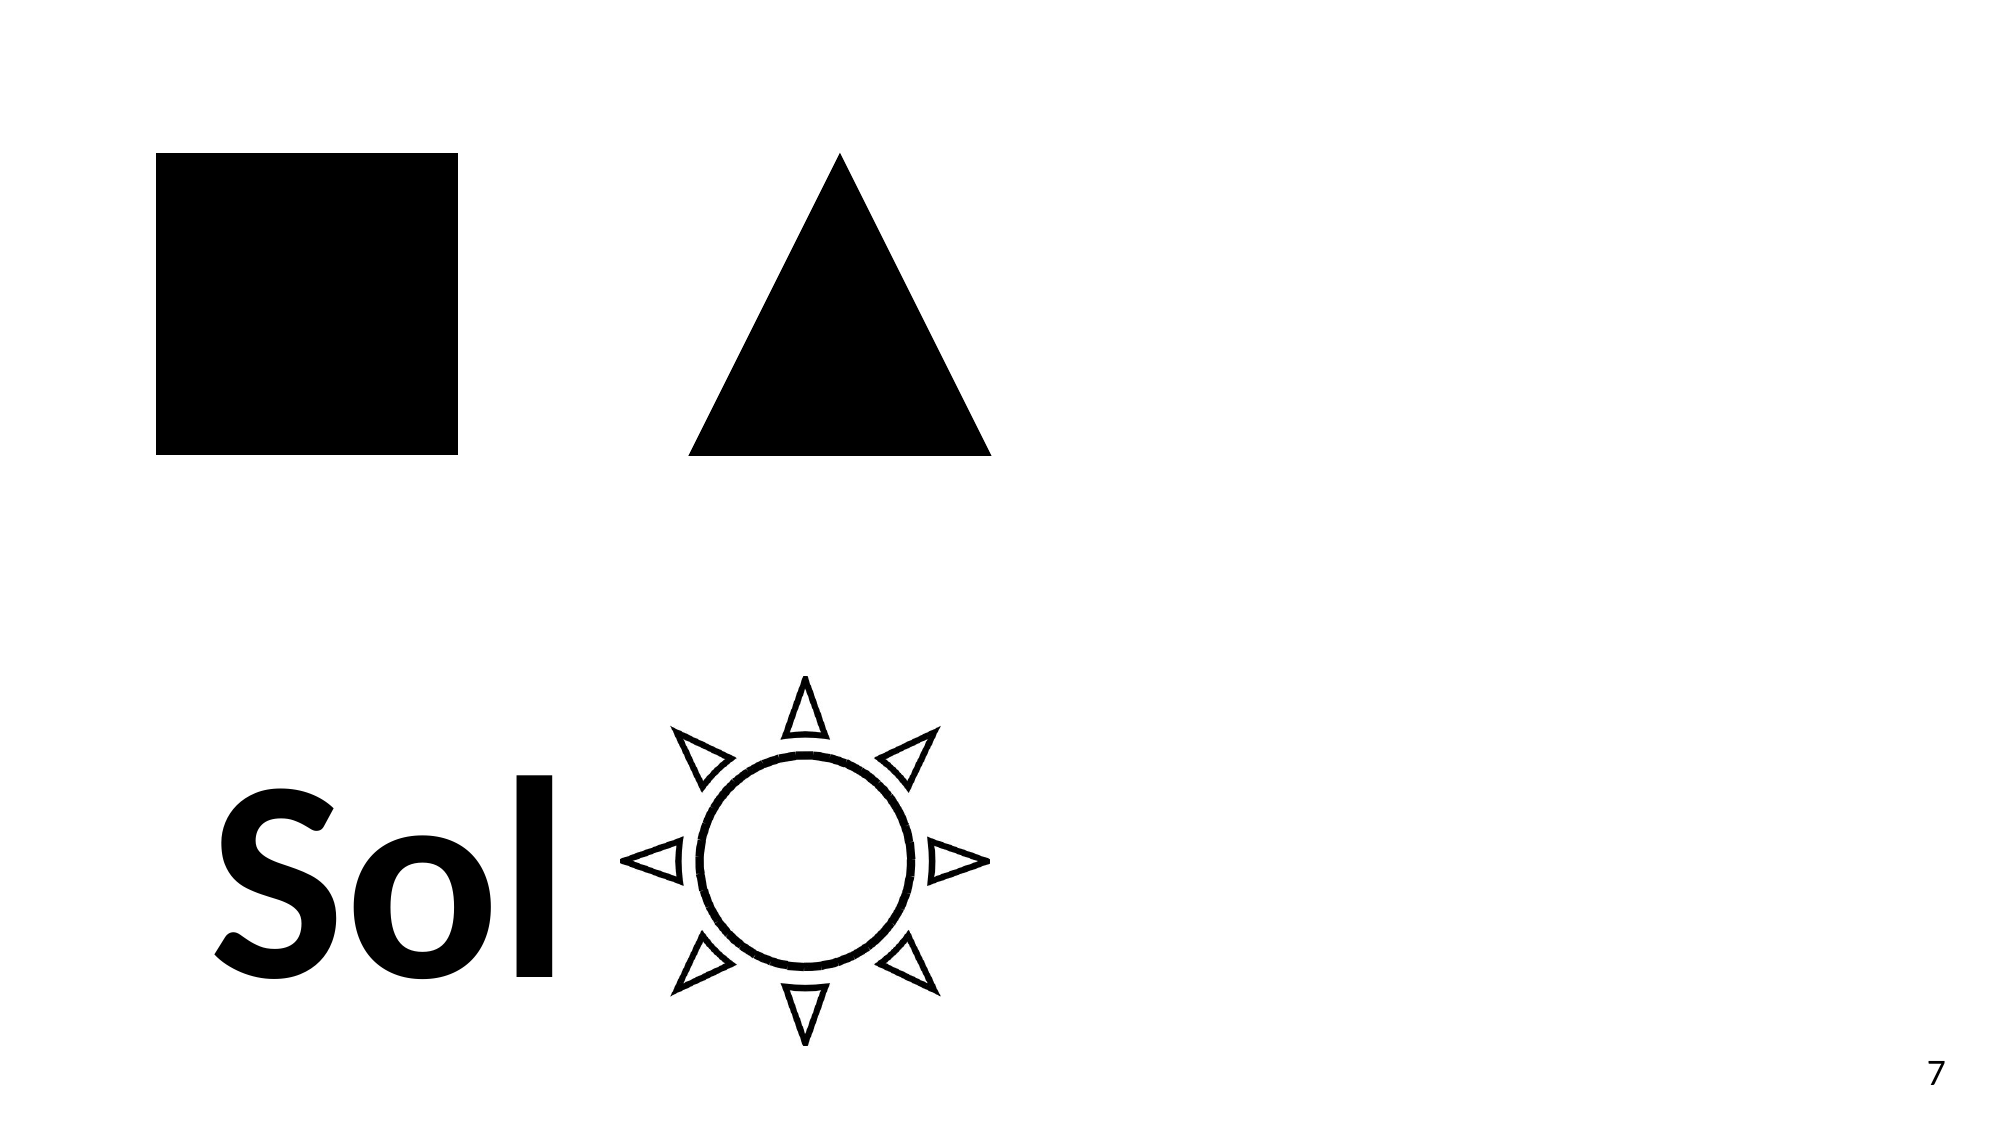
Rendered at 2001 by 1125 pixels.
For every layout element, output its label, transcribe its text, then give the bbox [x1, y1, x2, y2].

text_box [156, 153, 458, 455]
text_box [194, 676, 990, 1047]
text_box 7 [1912, 1040, 1961, 1101]
text_box [688, 152, 992, 456]
